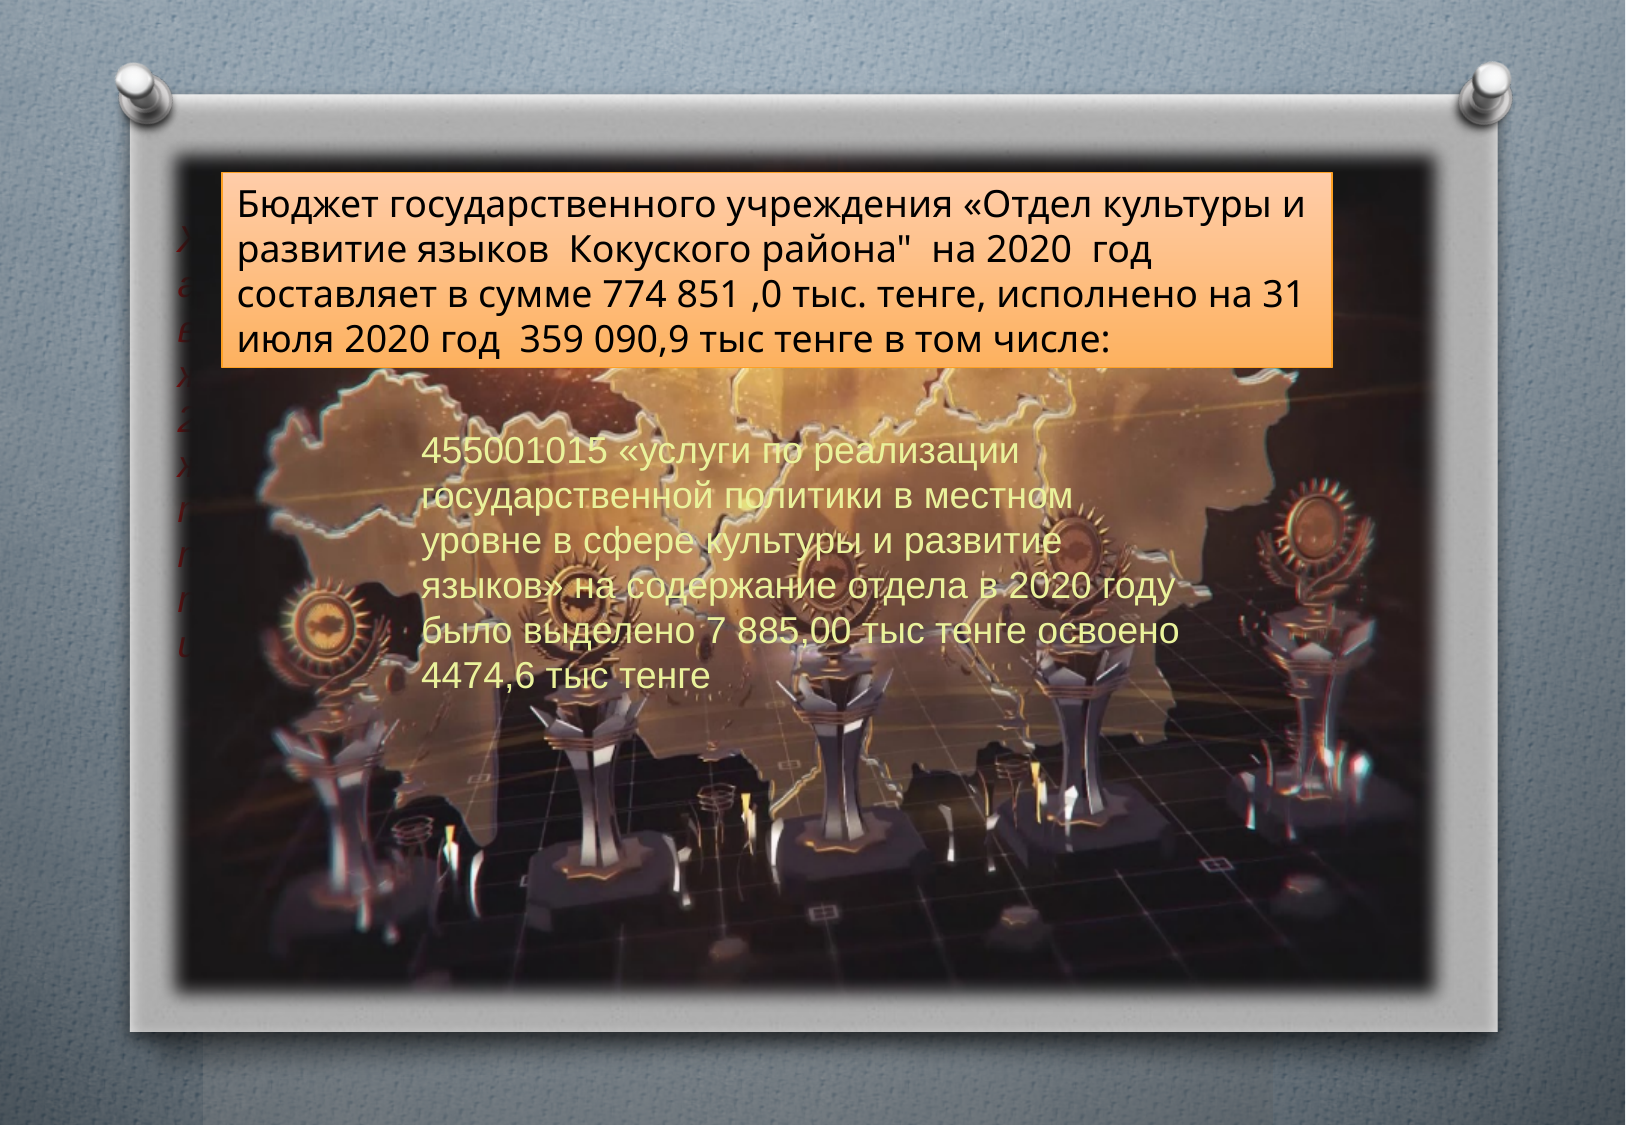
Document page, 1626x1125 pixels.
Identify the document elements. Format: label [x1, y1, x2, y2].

picture [1429, 34, 1556, 157]
picture [83, 29, 1454, 1012]
